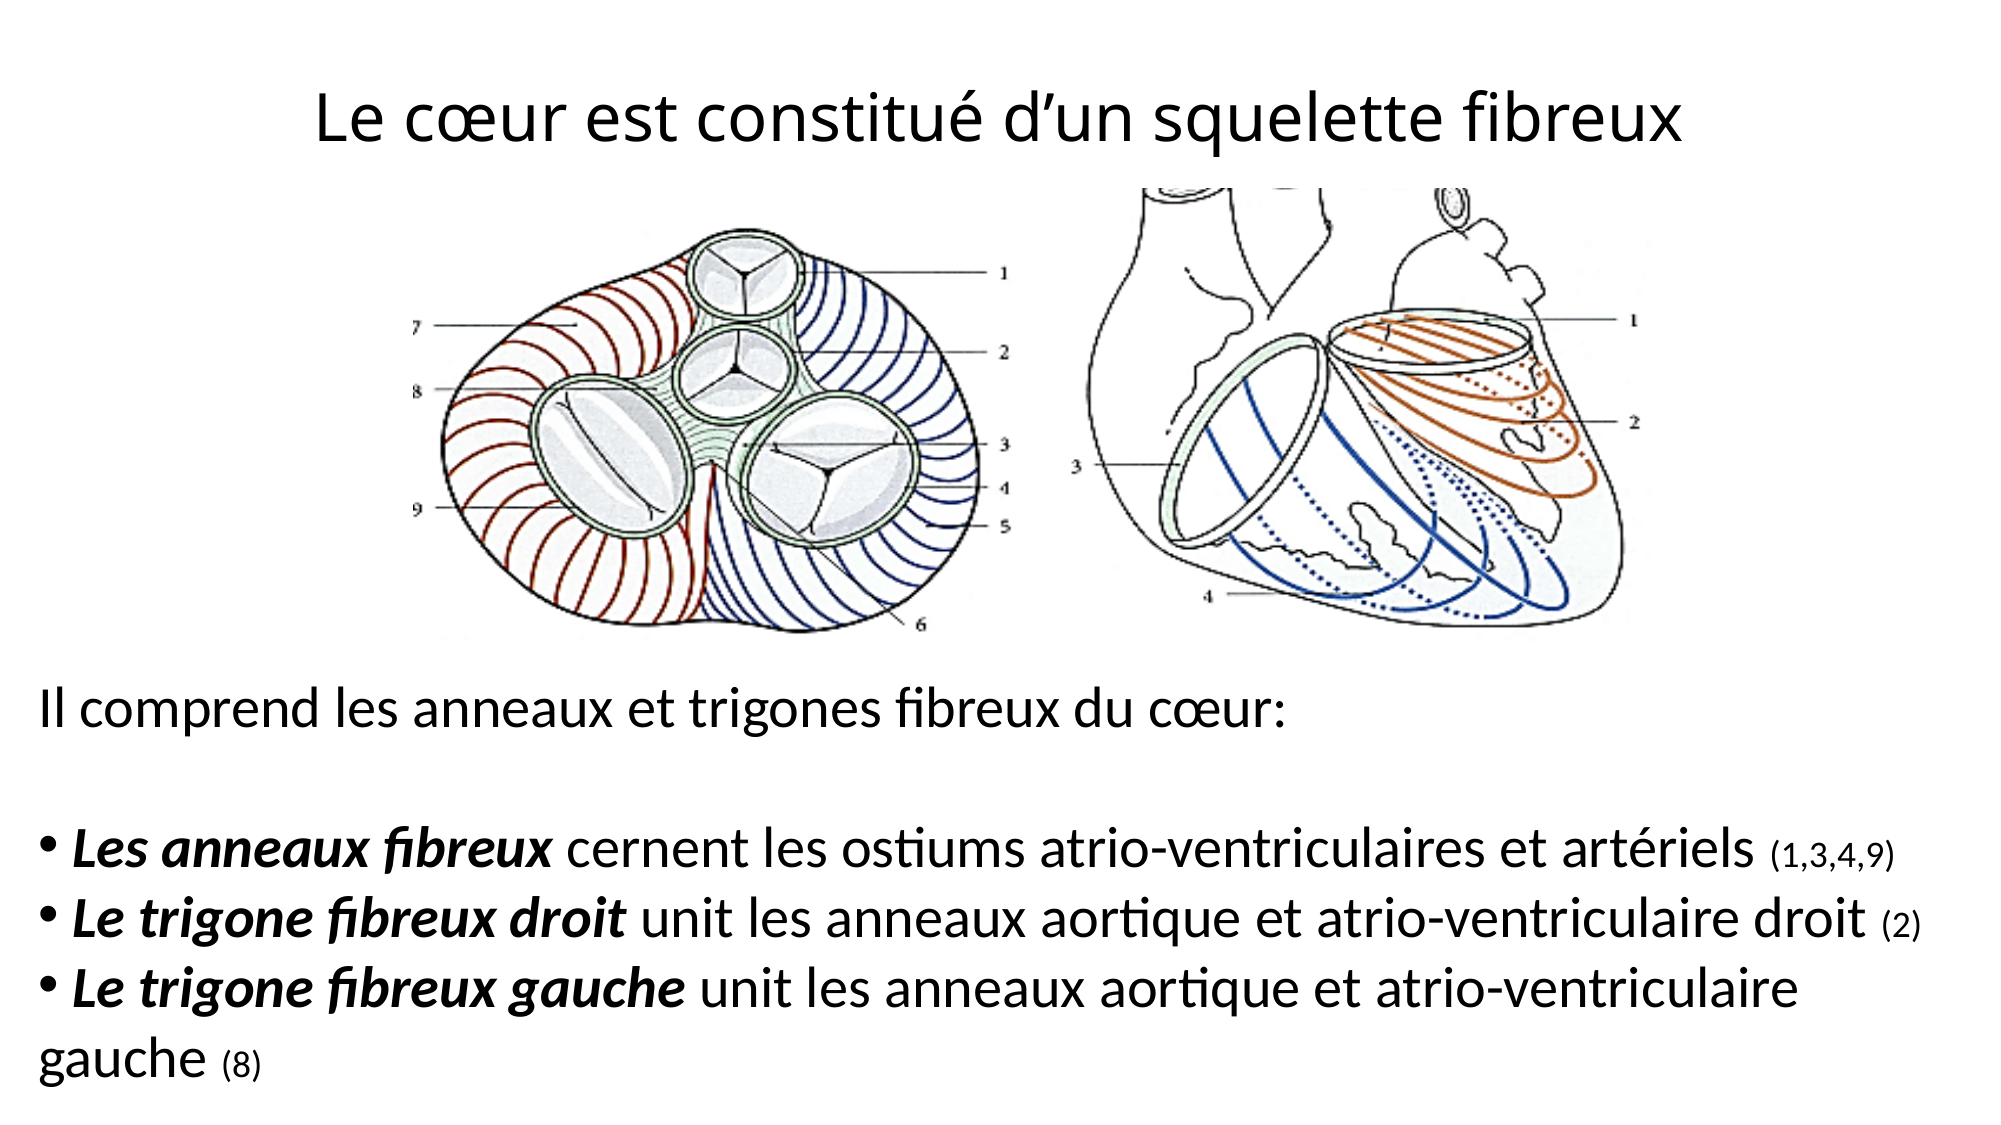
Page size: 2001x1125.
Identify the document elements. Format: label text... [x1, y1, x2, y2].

text_box Il comprend les anneaux et trigones fibreux du cœur: Les anneaux fibreux cernent les ostiums atrio-ventriculaires et artériels (1,3,4,9) Le trigone fibreux droit unit les anneaux aortique et atrio-ventriculaire droit (2) Le trigone fibreux gauche unit les anneaux aortique et atrio-ventriculaire gauche (8) [23, 661, 1957, 1093]
text_box Le cœur est constitué d’un squelette fibreux [137, 59, 1863, 169]
picture [413, 188, 1666, 643]
